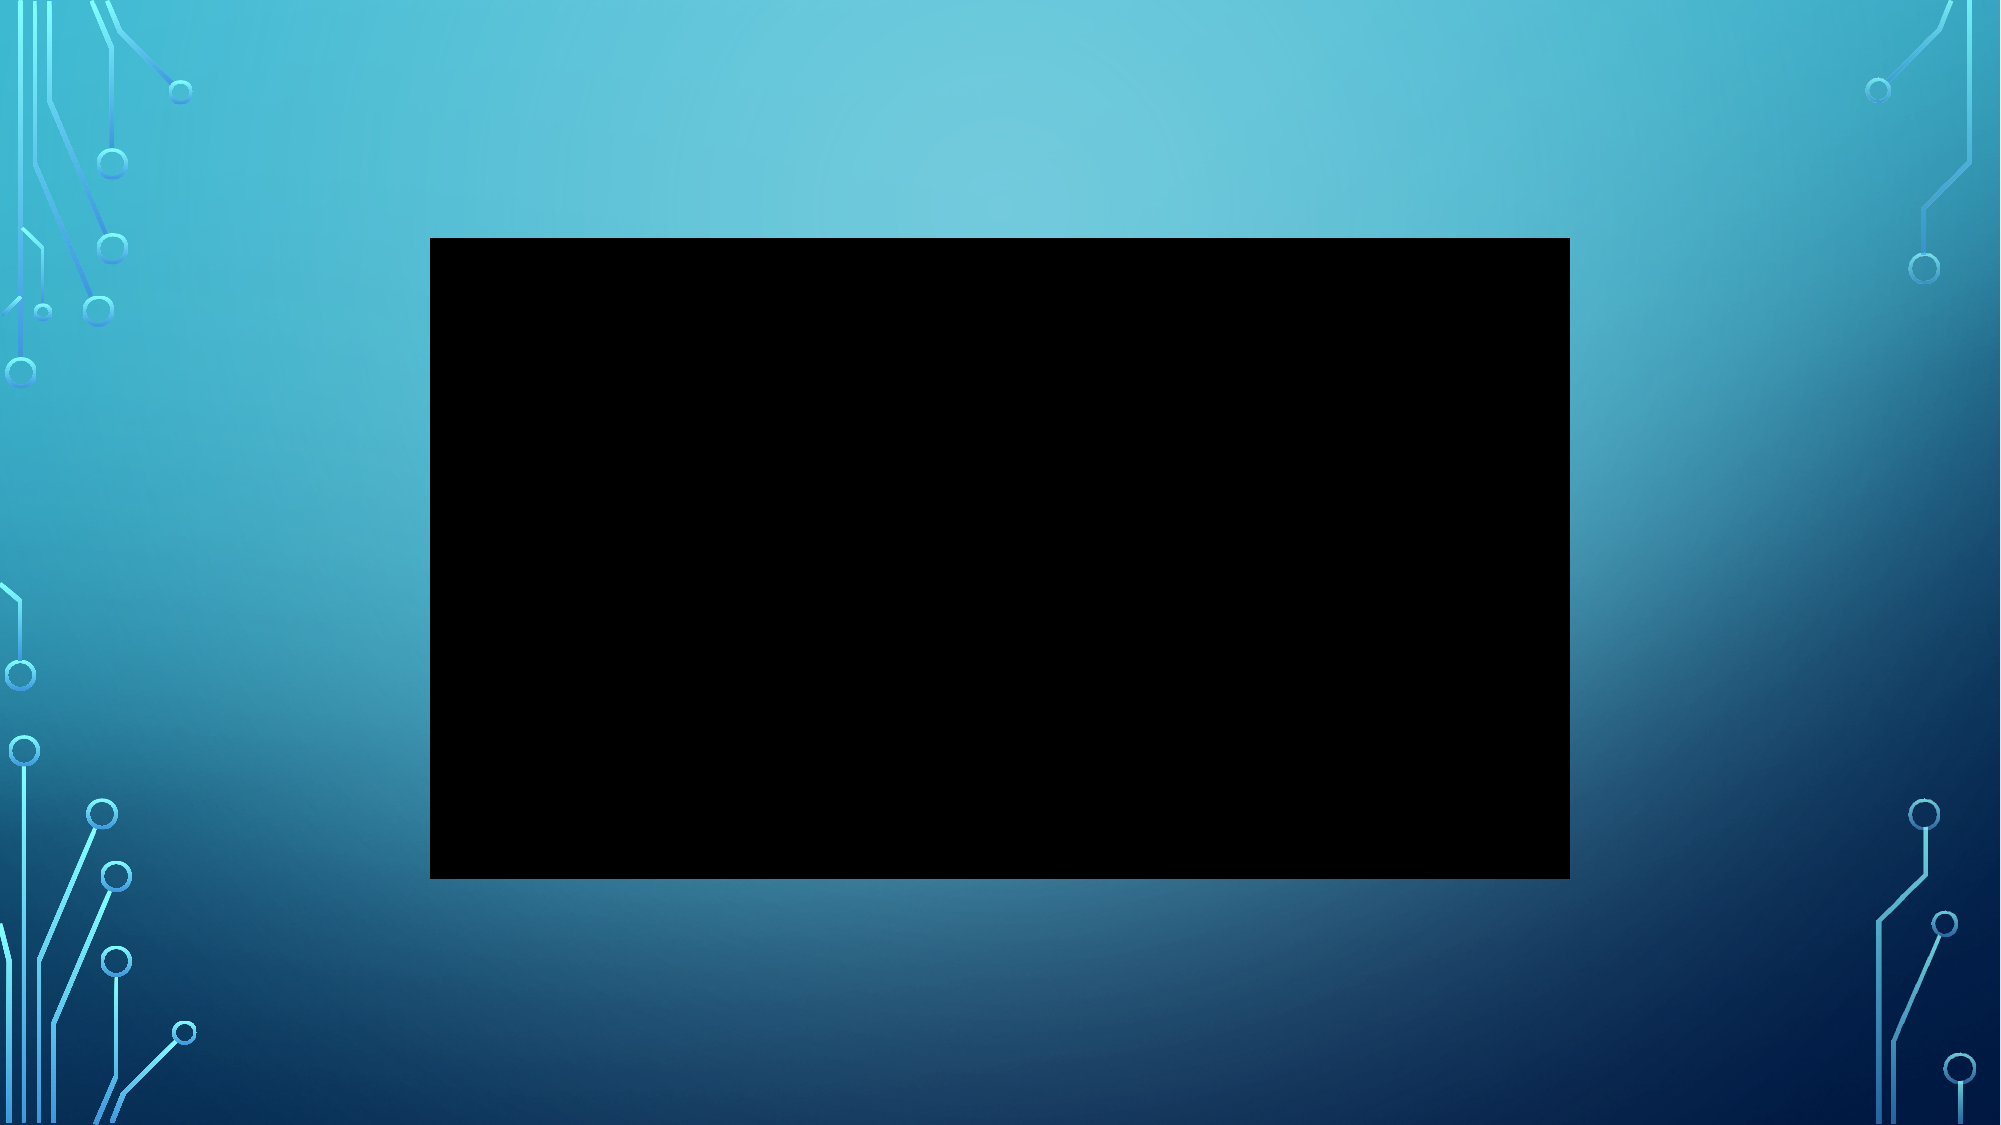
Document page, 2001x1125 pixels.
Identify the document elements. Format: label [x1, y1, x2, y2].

text_box [429, 237, 1571, 880]
